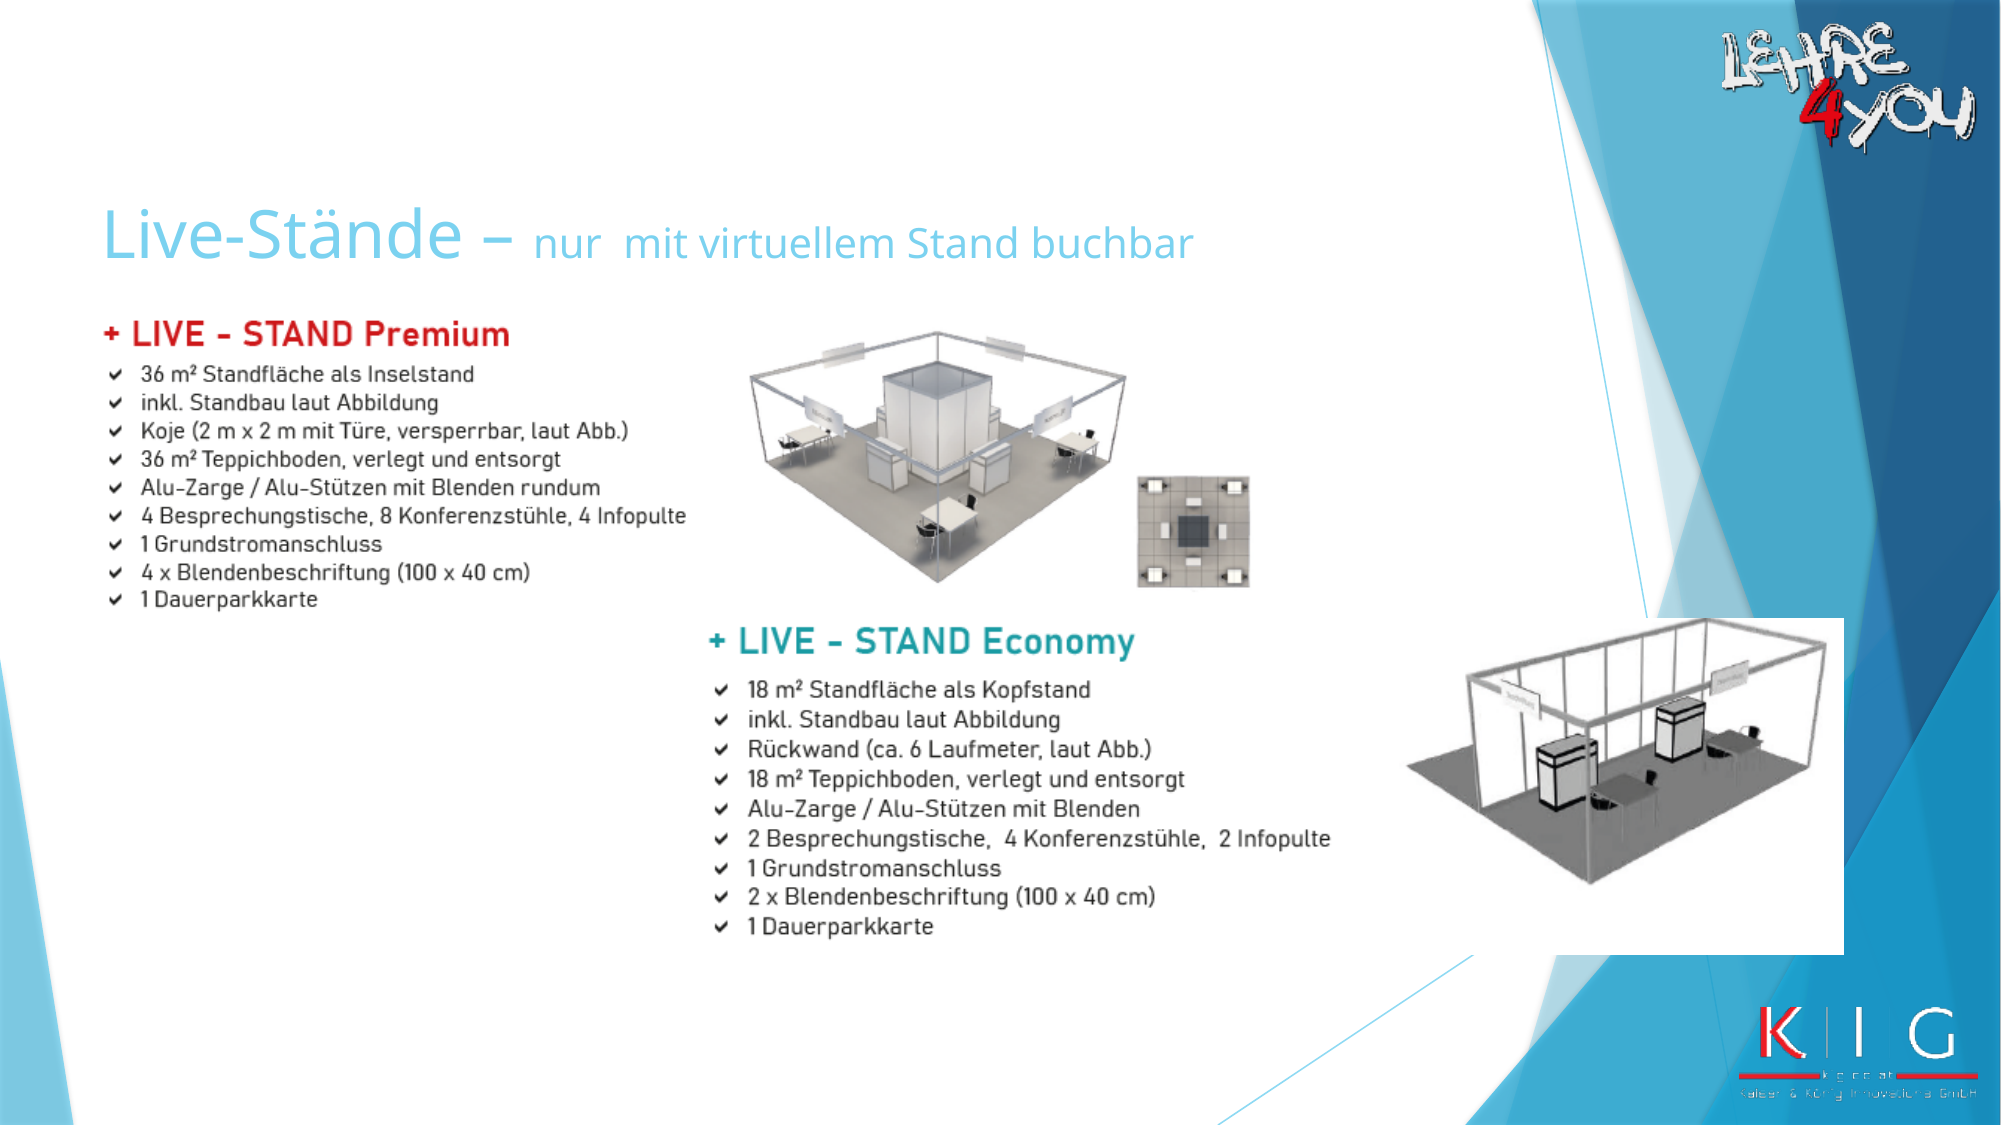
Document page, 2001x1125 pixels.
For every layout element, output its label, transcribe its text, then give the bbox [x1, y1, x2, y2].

picture [1738, 1007, 1979, 1107]
picture [1721, 18, 1979, 161]
text_box Live-Stände – nur mit virtuellem Stand buchbar [86, 193, 1943, 281]
picture [85, 308, 1845, 956]
